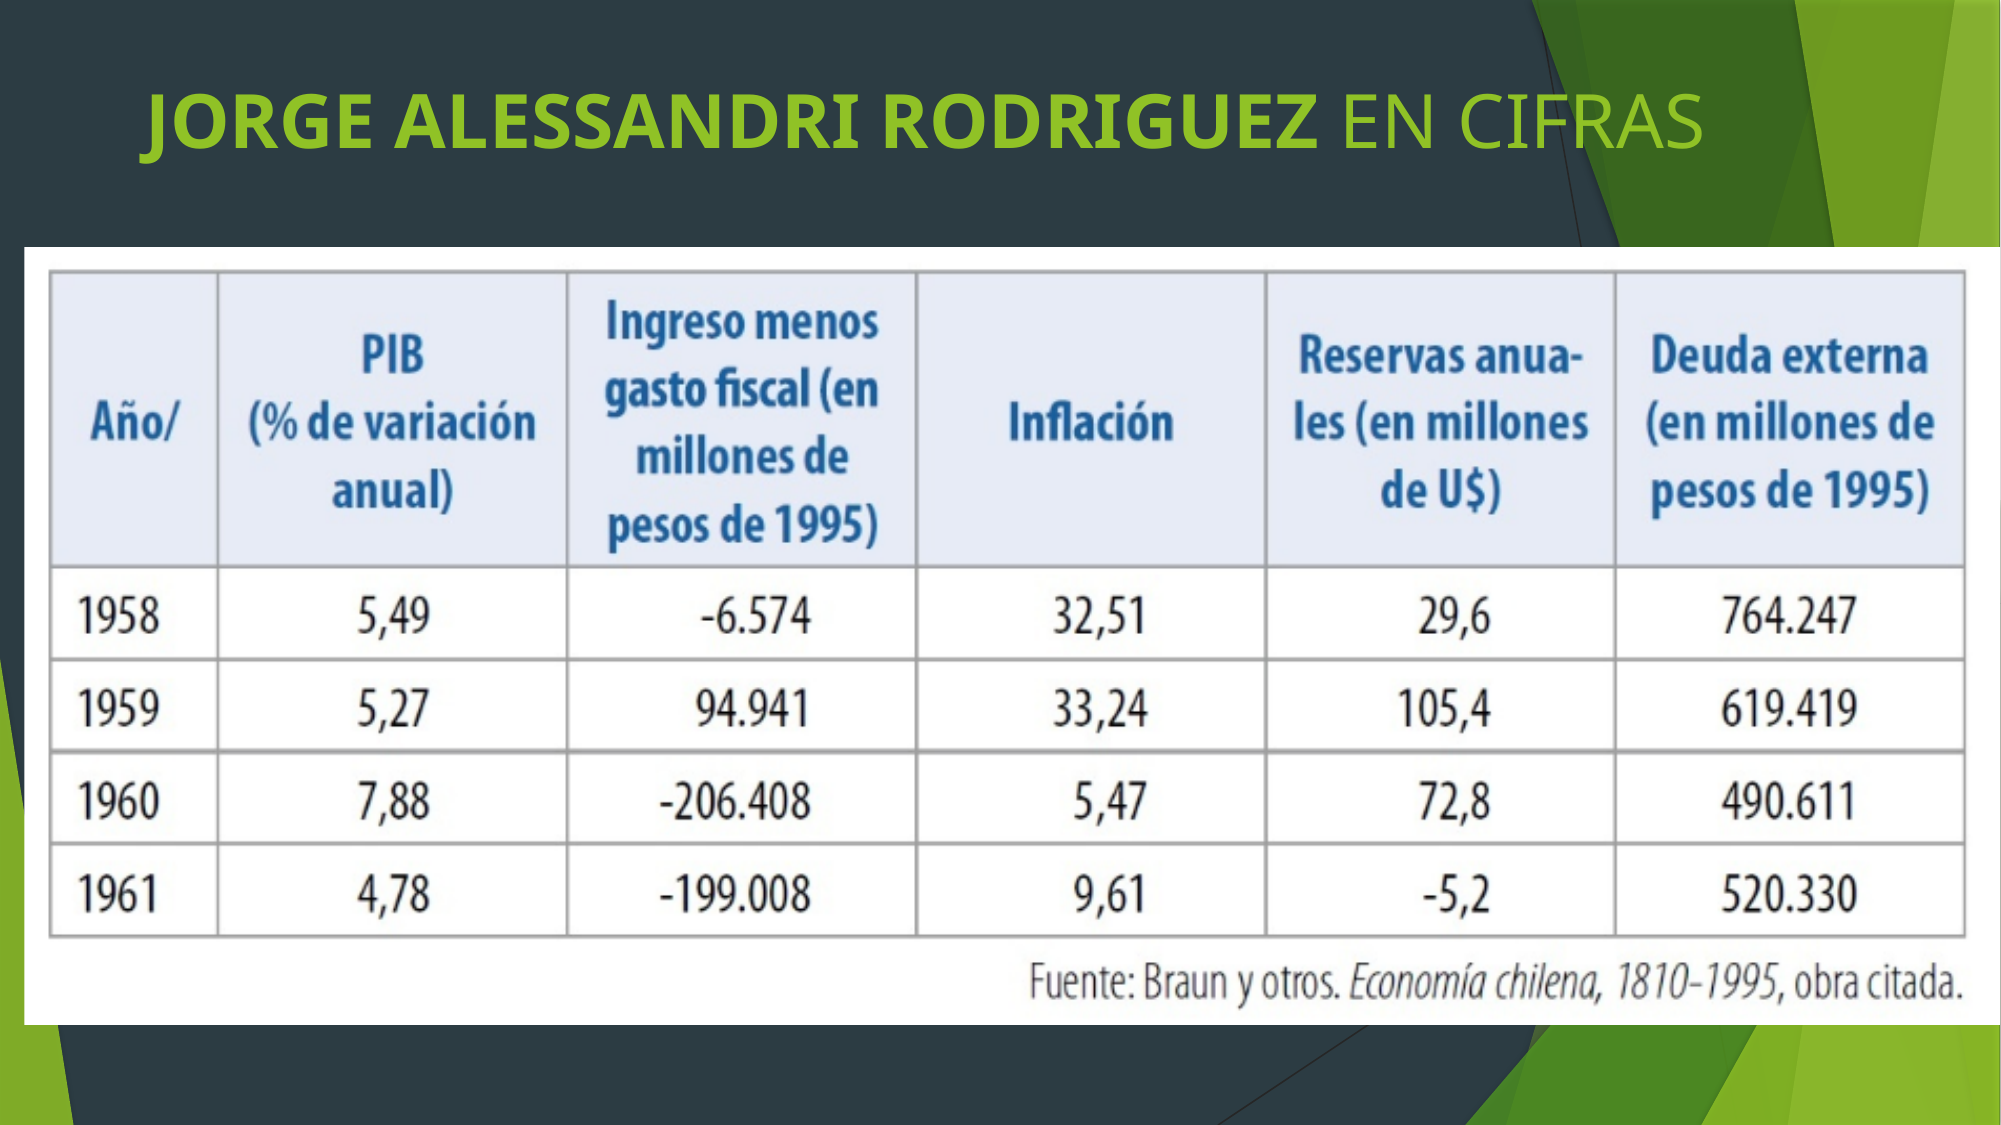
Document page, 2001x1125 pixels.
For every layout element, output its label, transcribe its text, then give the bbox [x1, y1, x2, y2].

picture [23, 246, 2000, 1026]
title JORGE ALESSANDRI RODRIGUEZ EN CIFRAS [130, 65, 1725, 217]
